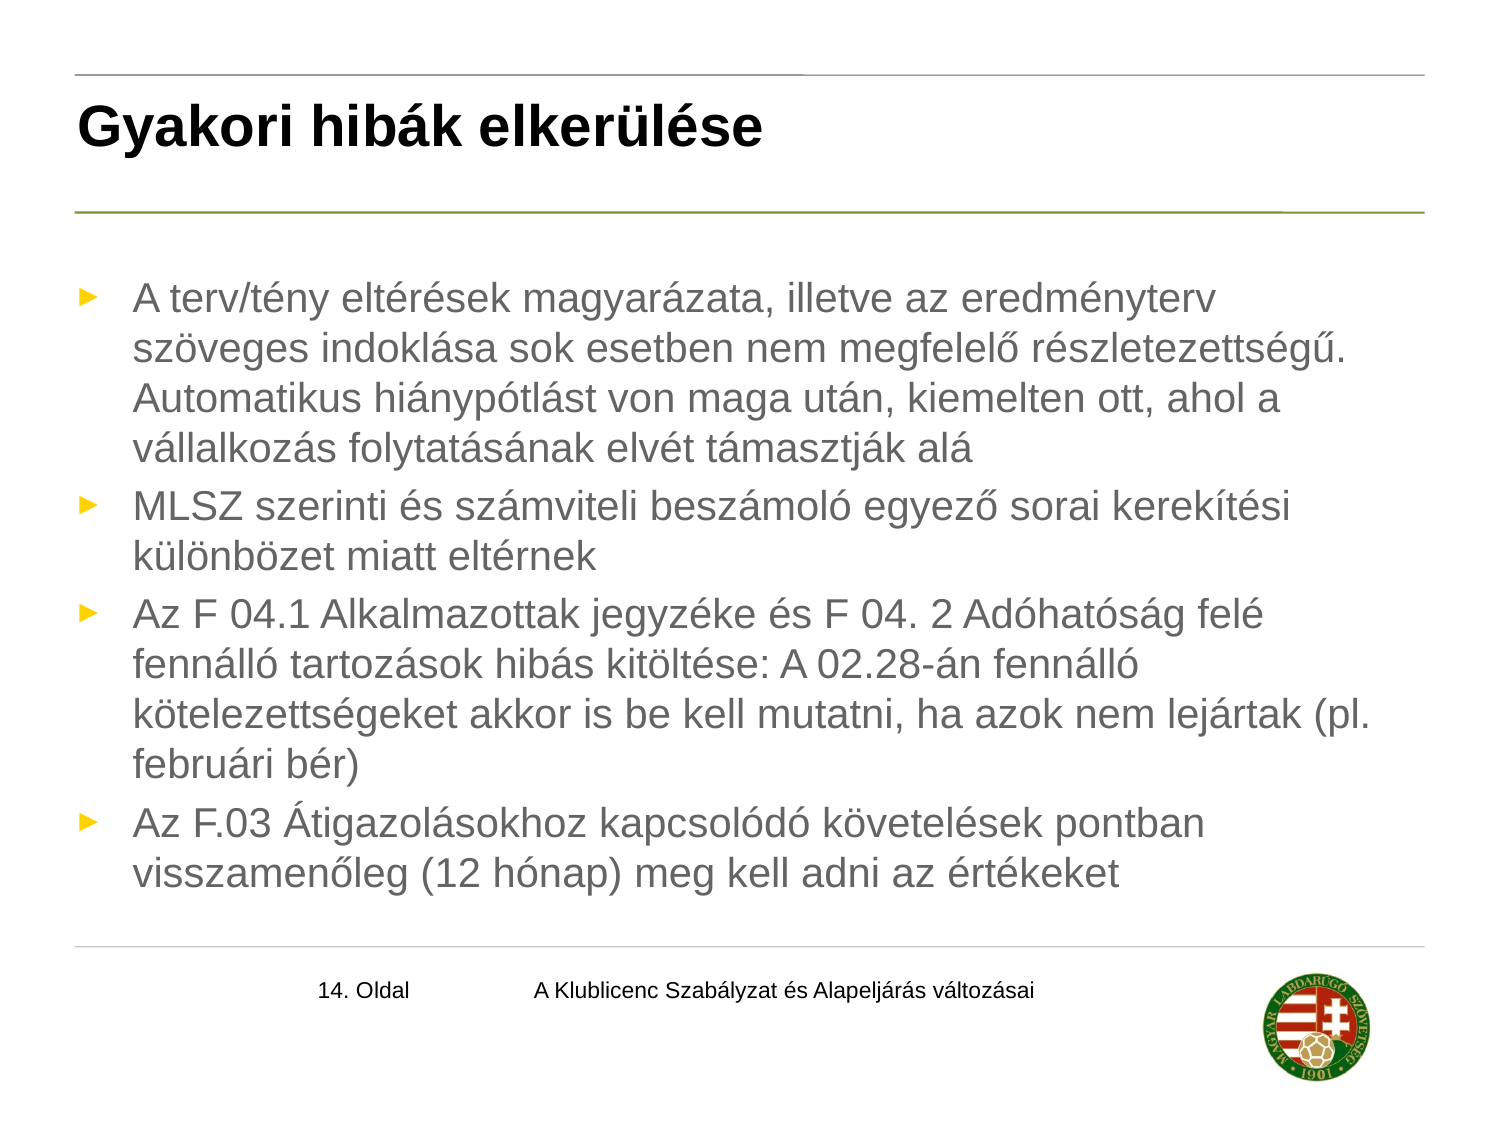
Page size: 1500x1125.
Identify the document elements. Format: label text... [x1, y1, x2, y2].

text_box Gyakori hibák elkerülése [62, 80, 781, 166]
text_box A terv/tény eltérések magyarázata, illetve az eredményterv szöveges indoklása sok esetben nem megfelelő részletezettségű. Automatikus hiánypótlást von maga után, kiemelten ott, ahol a vállalkozás folytatásának elvét támasztják alá MLSZ szerinti és számviteli beszámoló egyező sorai kerekítési különbözet miatt eltérnek Az F 04.1 Alkalmazottak jegyzéke és F 04. 2 Adóhatóság felé fennálló tartozások hibás kitöltése: A 02.28-án fennálló kötelezettségeket akkor is be kell mutatni, ha azok nem lejártak (pl. februári bér) Az F.03 Átigazolásokhoz kapcsolódó követelések pontban visszamenőleg (12 hónap) meg kell adni az értékeket [58, 262, 1410, 981]
picture [1262, 981, 1372, 1082]
